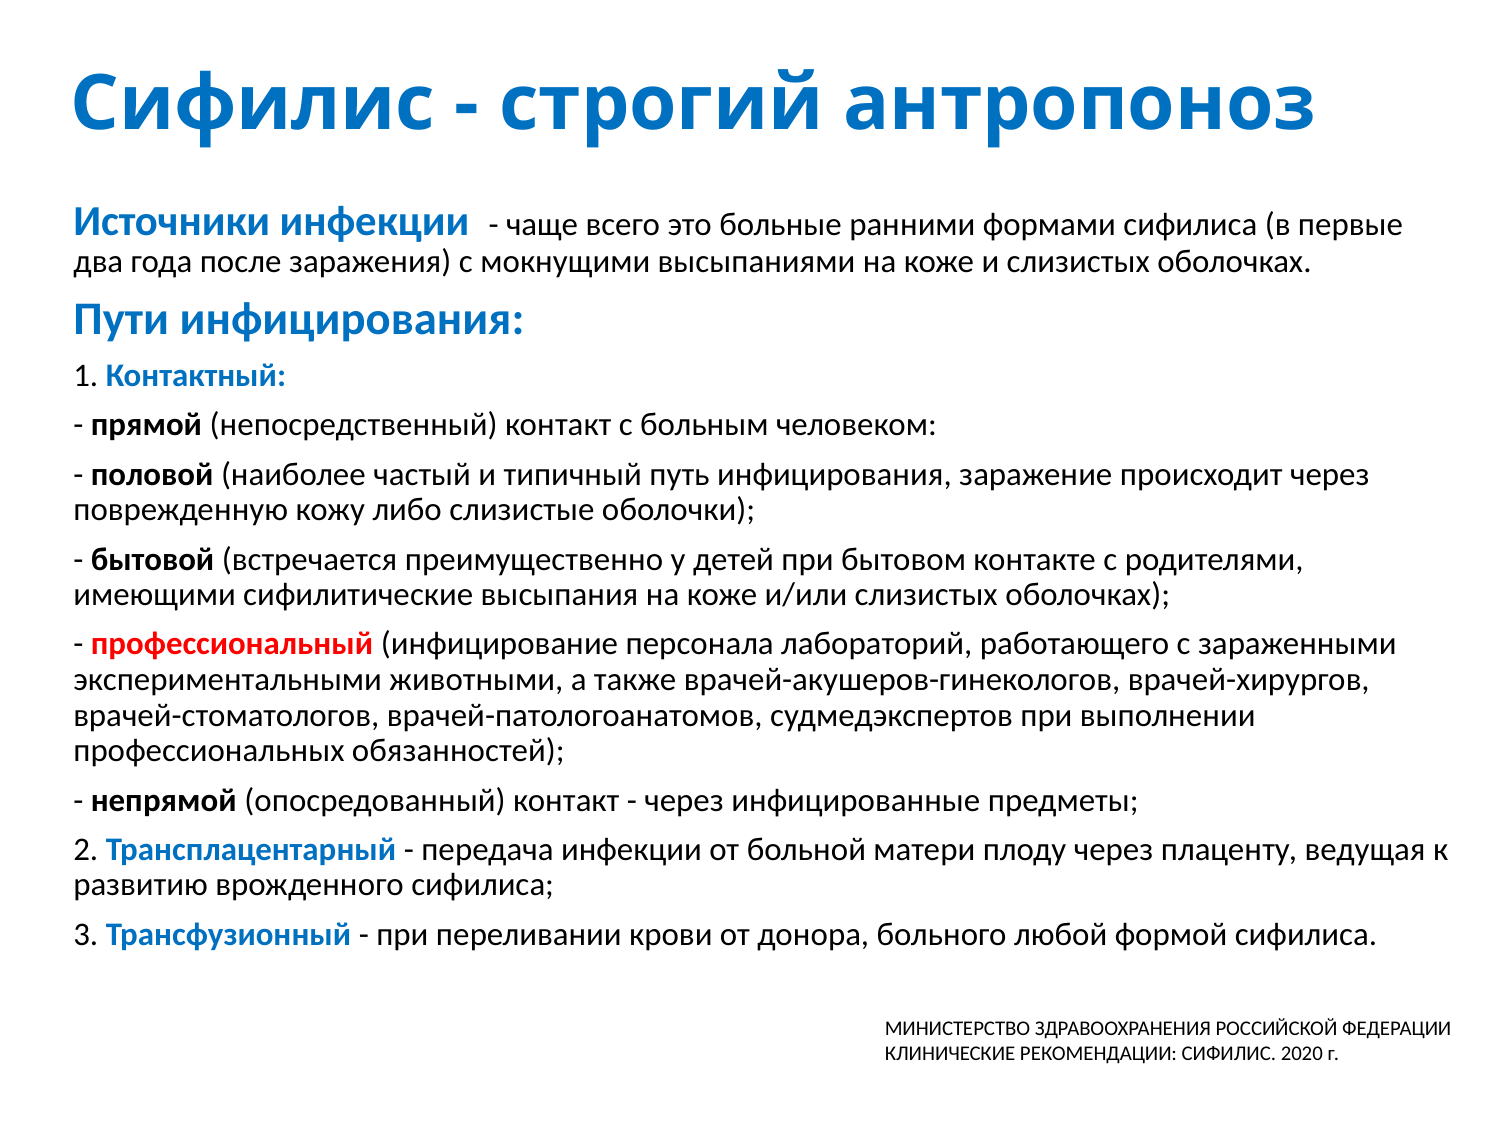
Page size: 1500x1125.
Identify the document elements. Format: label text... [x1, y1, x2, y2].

list Источники инфекции - чаще всего это больные ранними формами сифилиса (в первые два года после заражения) с мокнущими высыпаниями на коже и слизистых оболочках. Пути инфицирования: 1. Контактный: - прямой (непосредственный) контакт с больным человеком: - половой (наиболее частый и типичный путь инфицирования, заражение происходит через поврежденную кожу либо слизистые оболочки); - бытовой (встречается преимущественно у детей при бытовом контакте с родителями, имеющими сифилитические высыпания на коже и/или слизистых оболочках); - профессиональный (инфицирование персонала лабораторий, работающего с зараженными экспериментальными животными, а также врачей-акушеров-гинекологов, врачей-хирургов, врачей-стоматологов, врачей-патологоанатомов, судмедэкспертов при выполнении профессиональных обязанностей); - непрямой (опосредованный) контакт - через инфицированные предметы; 2. Трансплацентарный - передача инфекции от больной матери плоду через плаценту, ведущая к развитию врожденного сифилиса; 3. Трансфузионный - при переливании крови от донора, больного любой формой сифилиса. [58, 191, 1474, 982]
title Сифилис - строгий антропоноз [55, 45, 1350, 165]
text_box МИНИСТЕРСТВО ЗДРАВООХРАНЕНИЯ РОССИЙСКОЙ ФЕДЕРАЦИИ КЛИНИЧЕСКИЕ РЕКОМЕНДАЦИИ: СИФИЛИС. 2020 г. [870, 1007, 1467, 1073]
